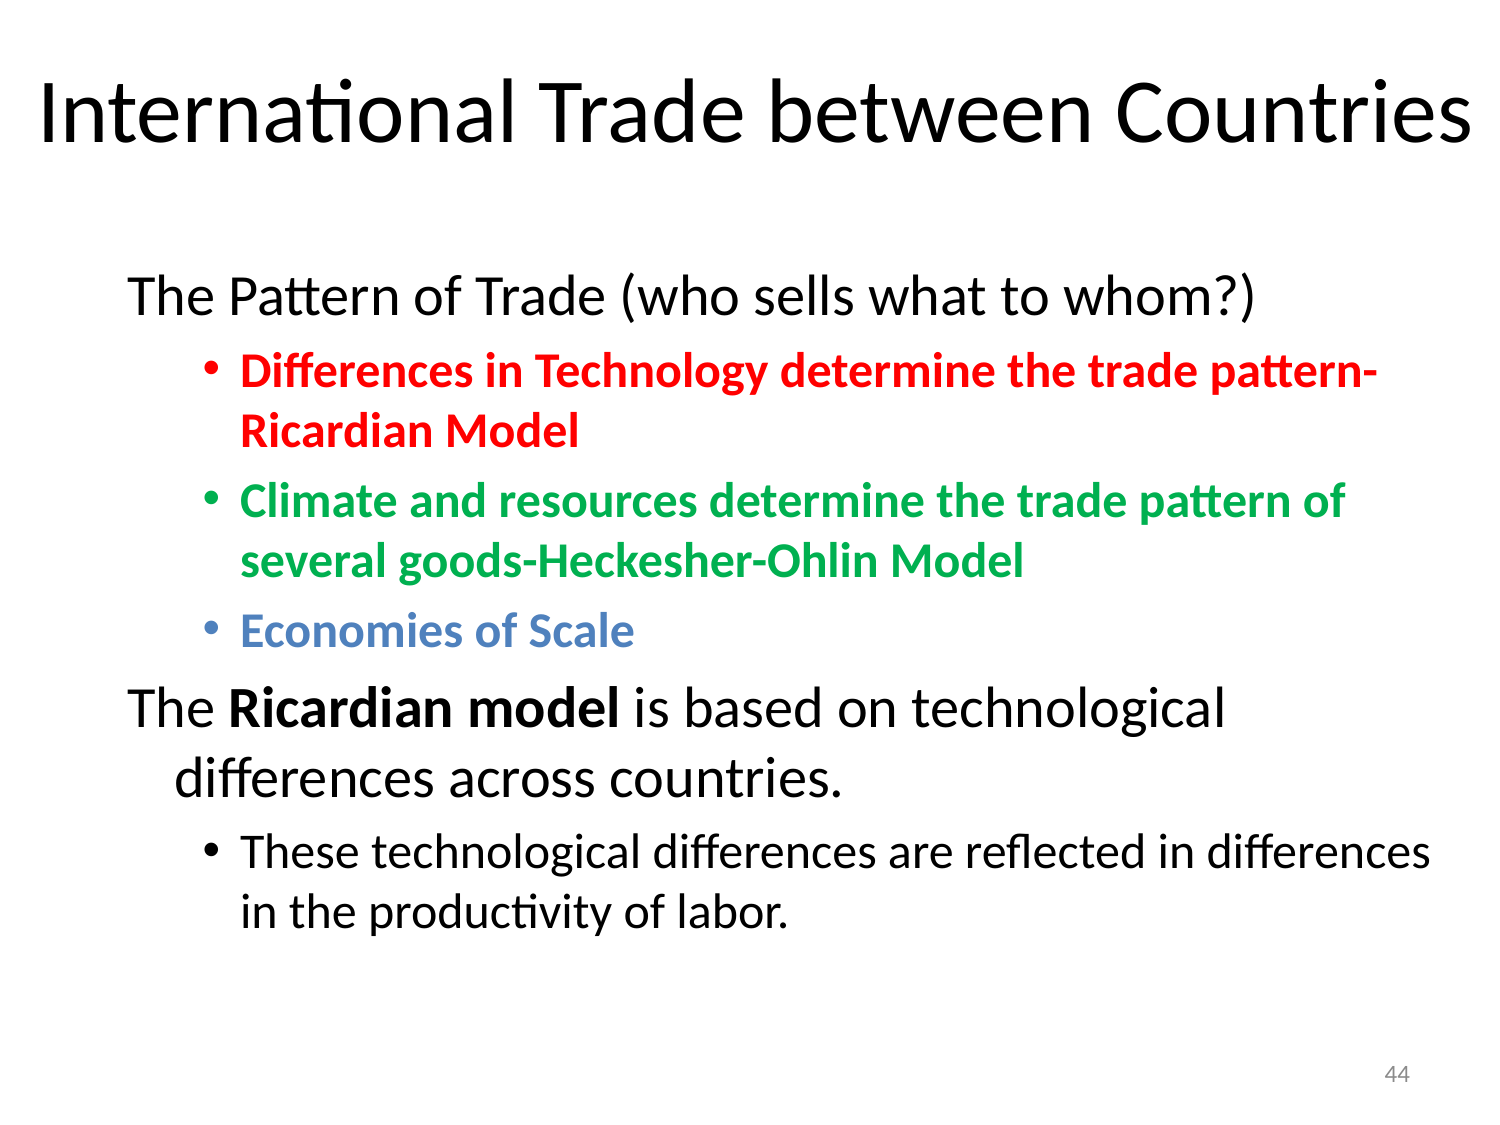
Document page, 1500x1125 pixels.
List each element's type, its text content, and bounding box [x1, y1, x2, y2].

title International Trade between Countries [12, 12, 1500, 200]
list The Pattern of Trade (who sells what to whom?) Differences in Technology determine the trade pattern-Ricardian Model Climate and resources determine the trade pattern of several goods-Heckesher-Ohlin Model Economies of Scale The Ricardian model is based on technological differences across countries. These technological differences are reflected in differences in the productivity of labor. [37, 249, 1450, 1000]
slide_number 44 [1074, 1042, 1425, 1103]
